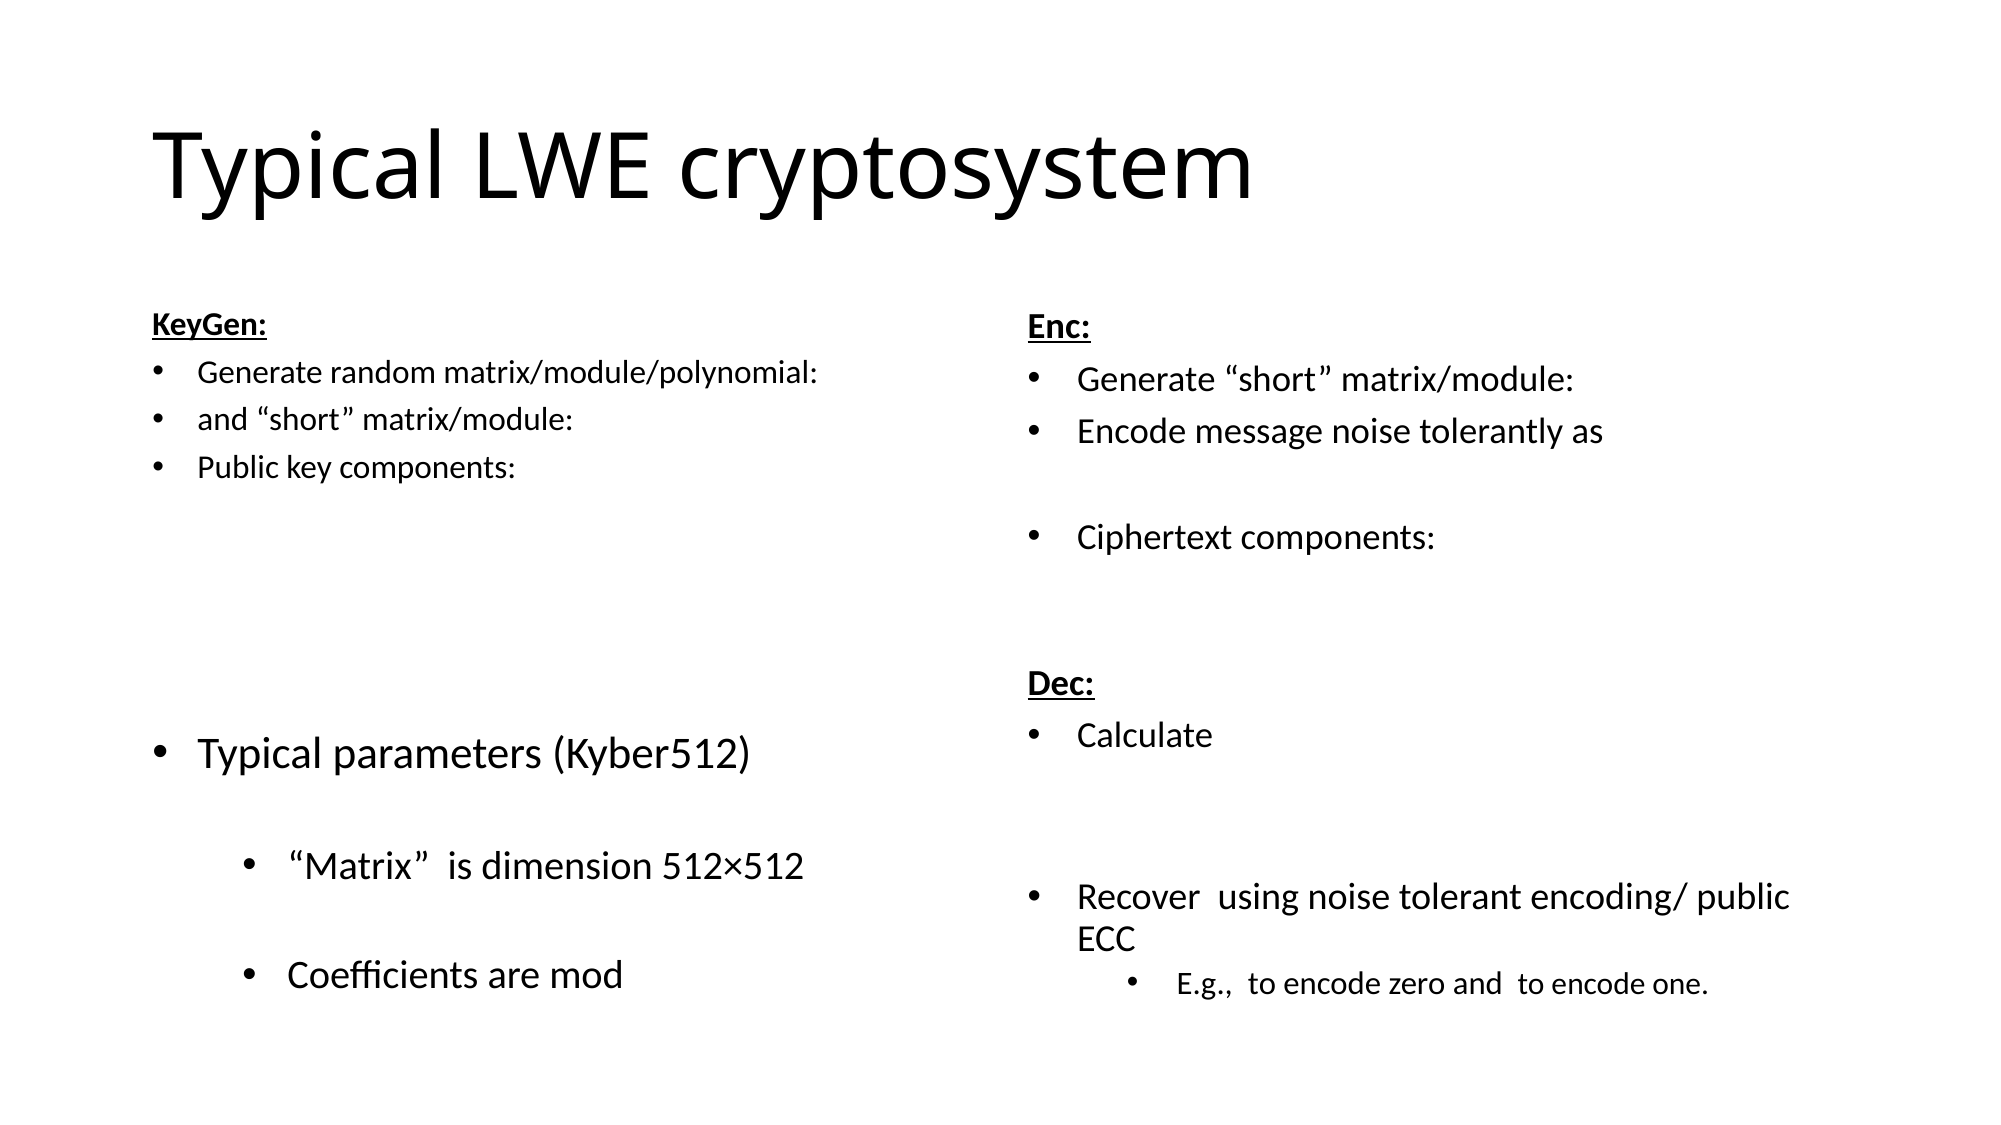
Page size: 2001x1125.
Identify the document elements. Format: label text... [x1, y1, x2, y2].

title Typical LWE cryptosystem [137, 59, 1863, 278]
